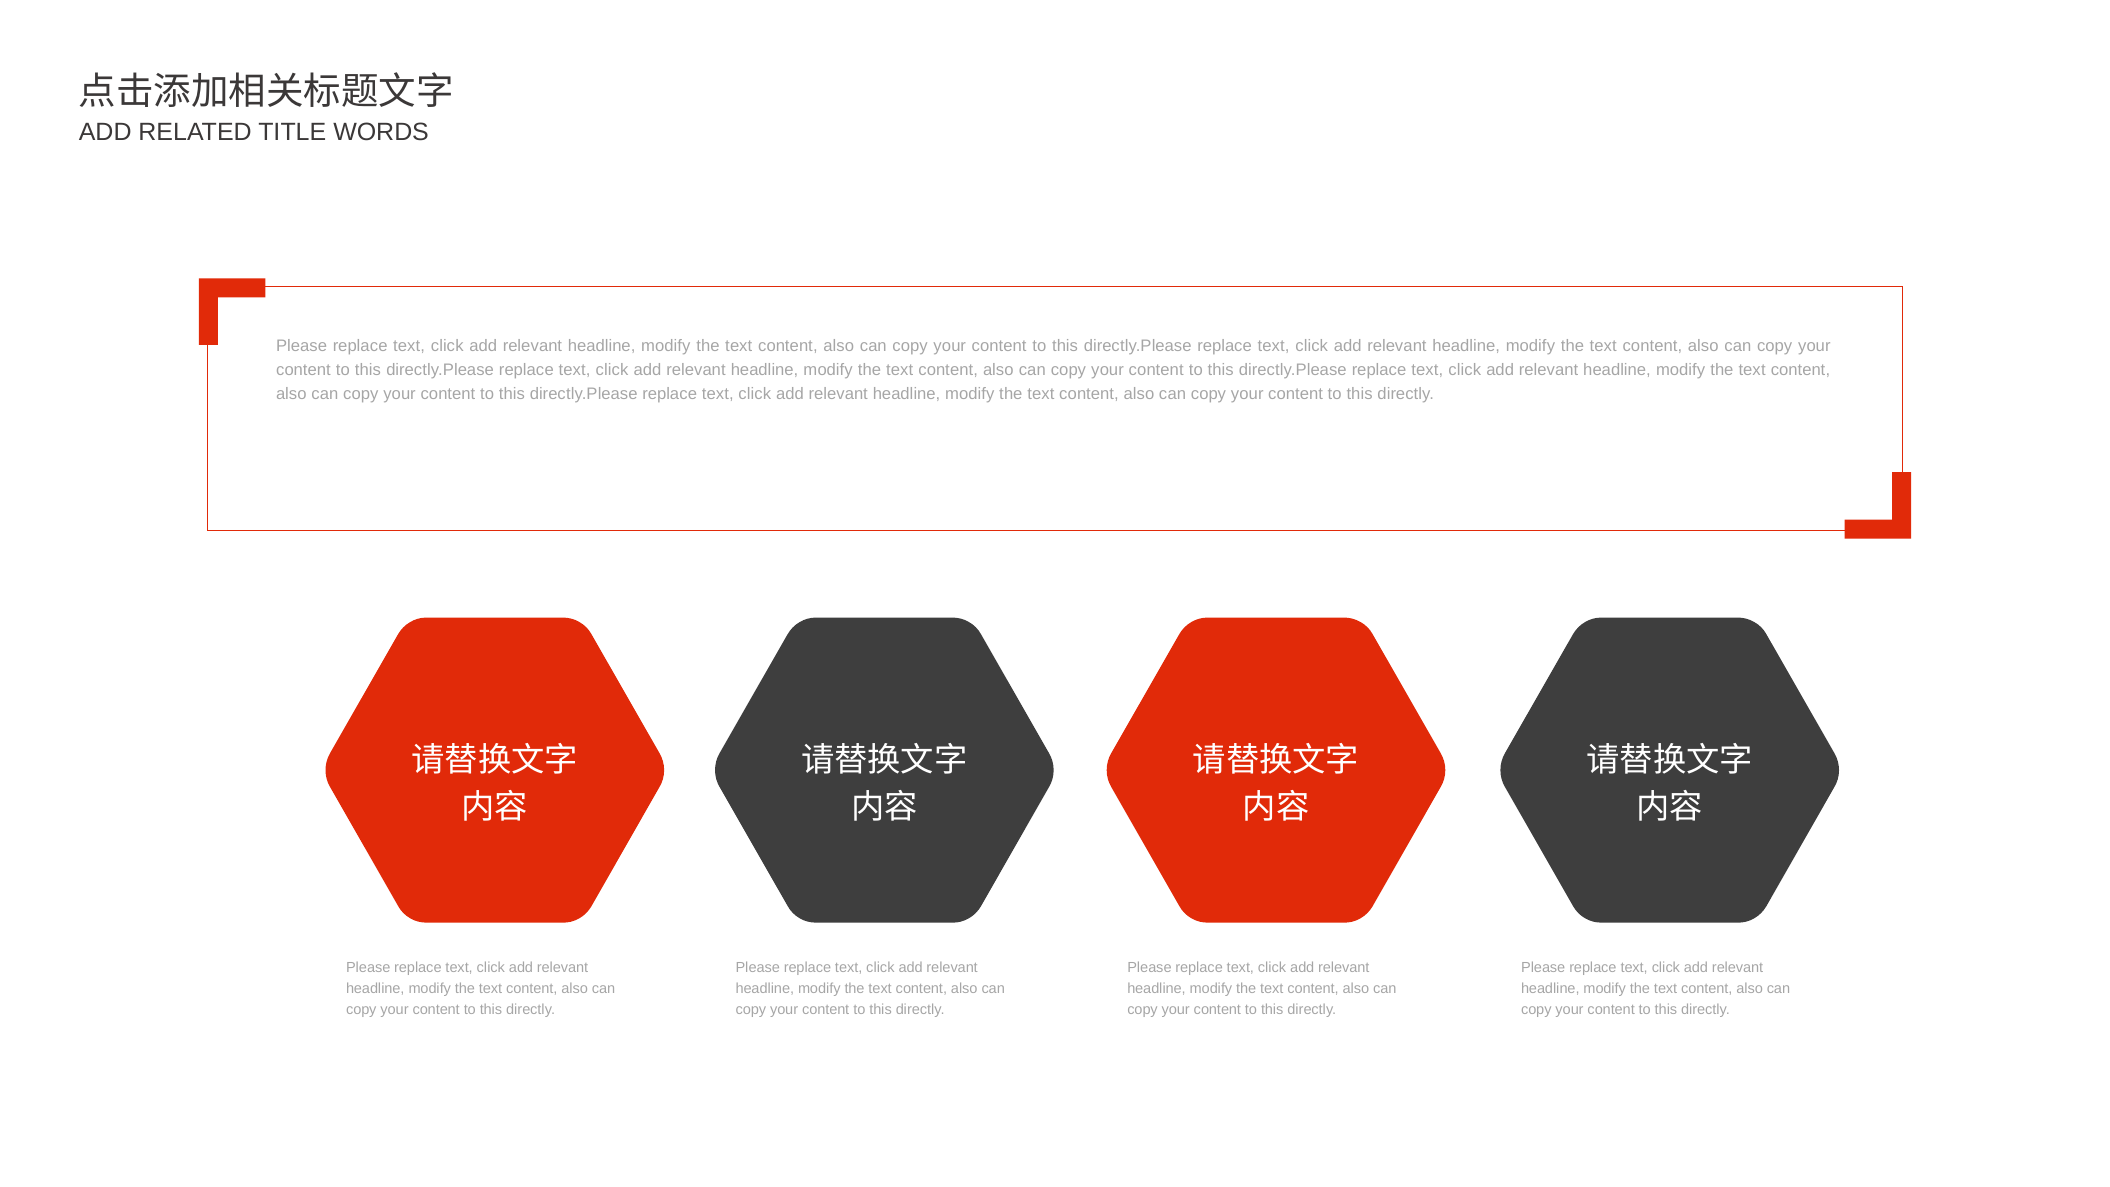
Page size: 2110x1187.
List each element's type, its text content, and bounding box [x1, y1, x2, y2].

text_box [198, 277, 266, 346]
text_box 请替换文字内容 [1575, 729, 1765, 826]
text_box [206, 285, 1903, 532]
text_box [1500, 617, 1840, 923]
text_box 请替换文字内容 [789, 729, 979, 826]
text_box 请替换文字内容 [400, 729, 590, 826]
text_box [1106, 617, 1446, 923]
text_box 请替换文字内容 [1181, 729, 1371, 826]
text_box Please replace text, click add relevant headline, modify the text content, also can copy your content to this directly. [720, 947, 1048, 1025]
text_box Please replace text, click add relevant headline, modify the text content, also can copy your content to this directly. [1506, 947, 1834, 1025]
text_box Please replace text, click add relevant headline, modify the text content, also can copy your content to this directly. [331, 947, 659, 1025]
text_box [325, 617, 665, 923]
text_box [715, 617, 1054, 923]
text_box ADD RELATED TITLE WORDS [62, 107, 446, 154]
text_box Please replace text, click add relevant headline, modify the text content, also can copy your content to this directly.Please replace text, click add relevant headline, modify the text content, also can copy your content to this directly.Please replace text, click add relevant headline, modify the text content, also can copy your content to this directly.Please replace text, click add relevant headline, modify the text content, also can copy your content to this directly.Please replace text, click add relevant headline, modify the text content, also can copy your content to this directly. [276, 330, 1834, 403]
text_box 点击添加相关标题文字 [62, 59, 470, 121]
text_box Please replace text, click add relevant headline, modify the text content, also can copy your content to this directly. [1112, 947, 1440, 1025]
text_box [1844, 471, 1912, 540]
